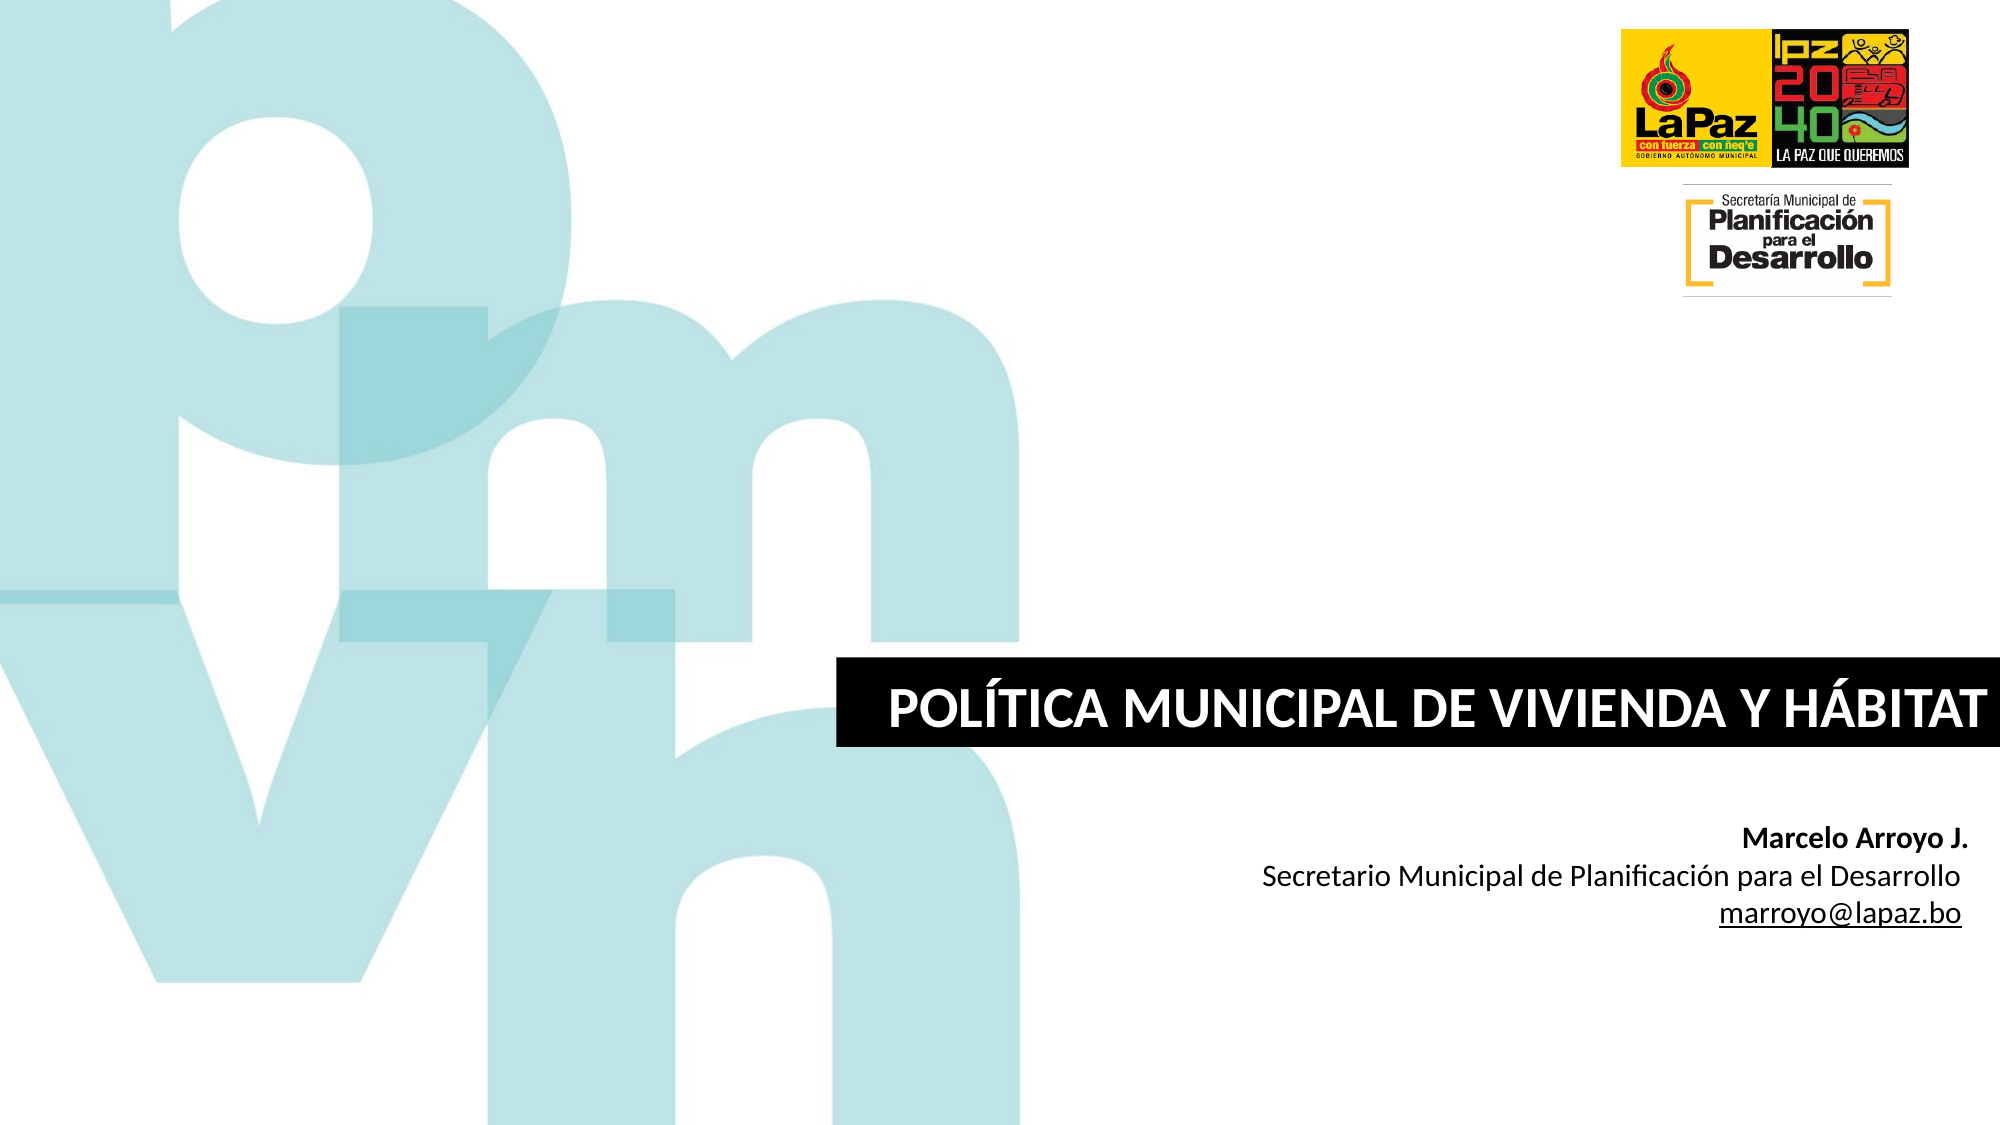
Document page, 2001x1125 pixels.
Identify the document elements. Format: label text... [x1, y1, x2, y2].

picture [1683, 184, 1892, 297]
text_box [1620, 29, 1909, 168]
picture [0, 0, 1068, 1125]
text_box Marcelo Arroyo J. Secretario Municipal de Planificación para el Desarrollo marroyo@lapaz.bo [396, 809, 1984, 937]
text_box POLÍTICA MUNICIPAL DE VIVIENDA Y HÁBITAT [836, 657, 2000, 747]
